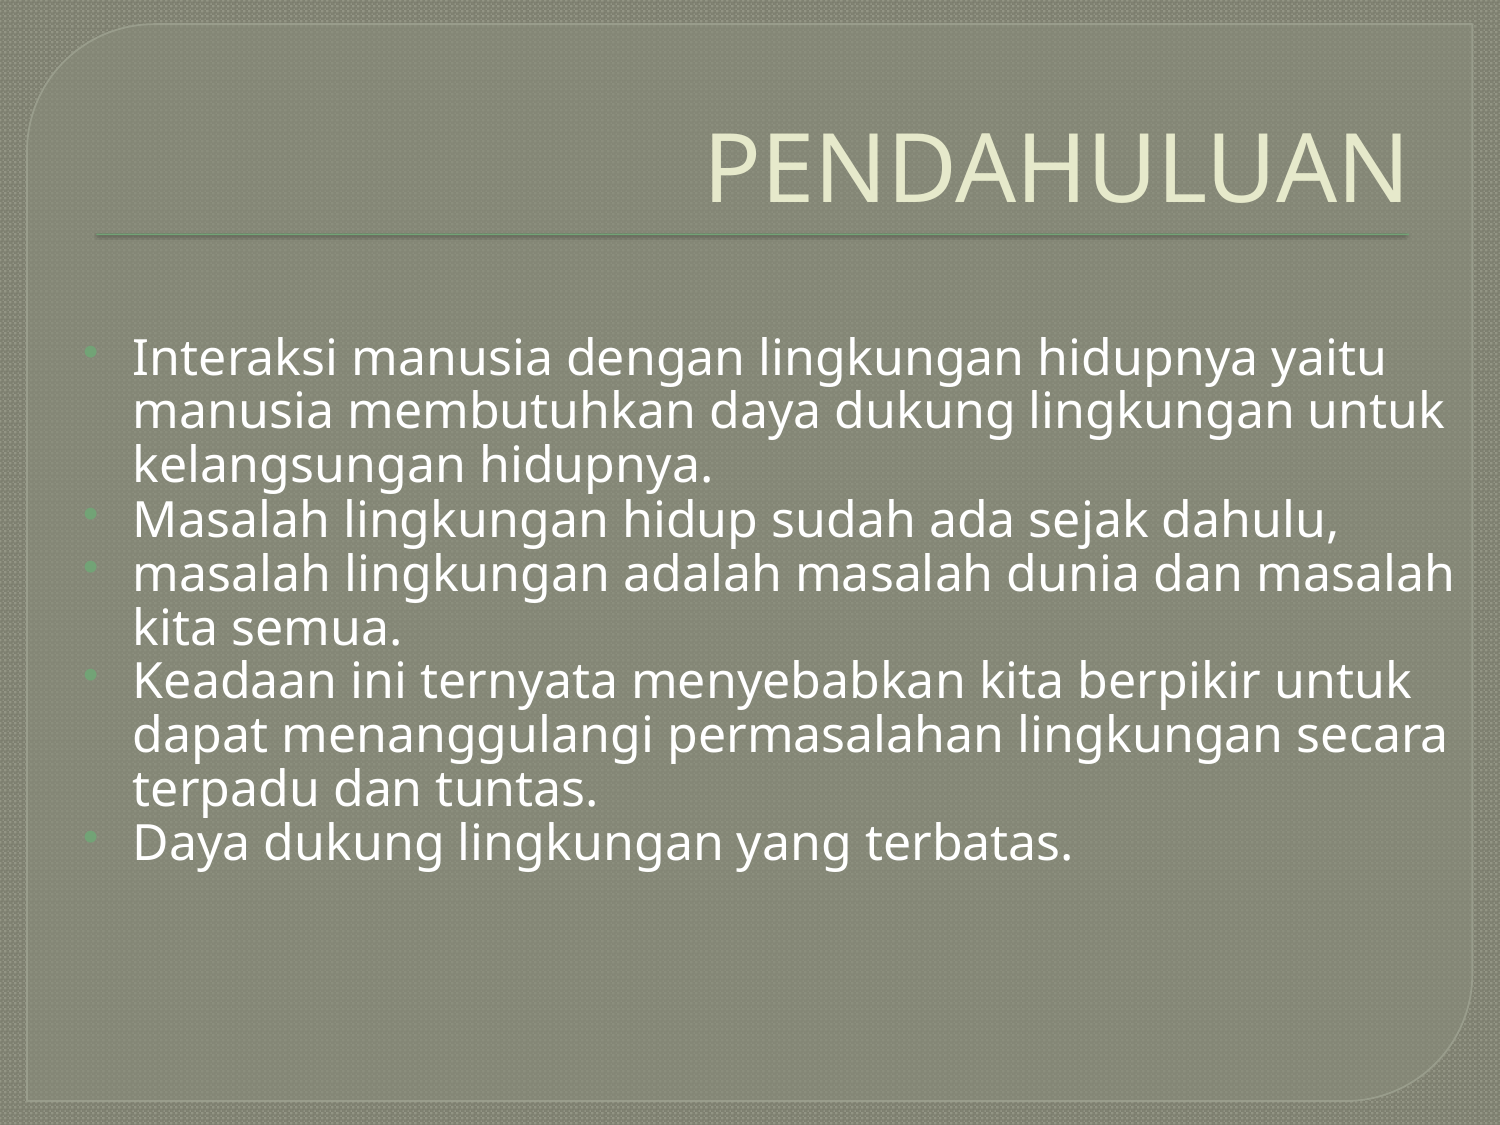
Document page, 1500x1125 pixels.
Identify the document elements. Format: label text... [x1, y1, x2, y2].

title PENDAHULUAN [75, 41, 1425, 230]
list Interaksi manusia dengan lingkungan hidupnya yaitu manusia membutuhkan daya dukung lingkungan untuk kelangsungan hidupnya. Masalah lingkungan hidup sudah ada sejak dahulu, masalah lingkungan adalah masalah dunia dan masalah kita semua. Keadaan ini ternyata menyebabkan kita berpikir untuk dapat menanggulangi permasalahan lingkungan secara terpadu dan tuntas. Daya dukung lingkungan yang terbatas. [70, 324, 1494, 1000]
